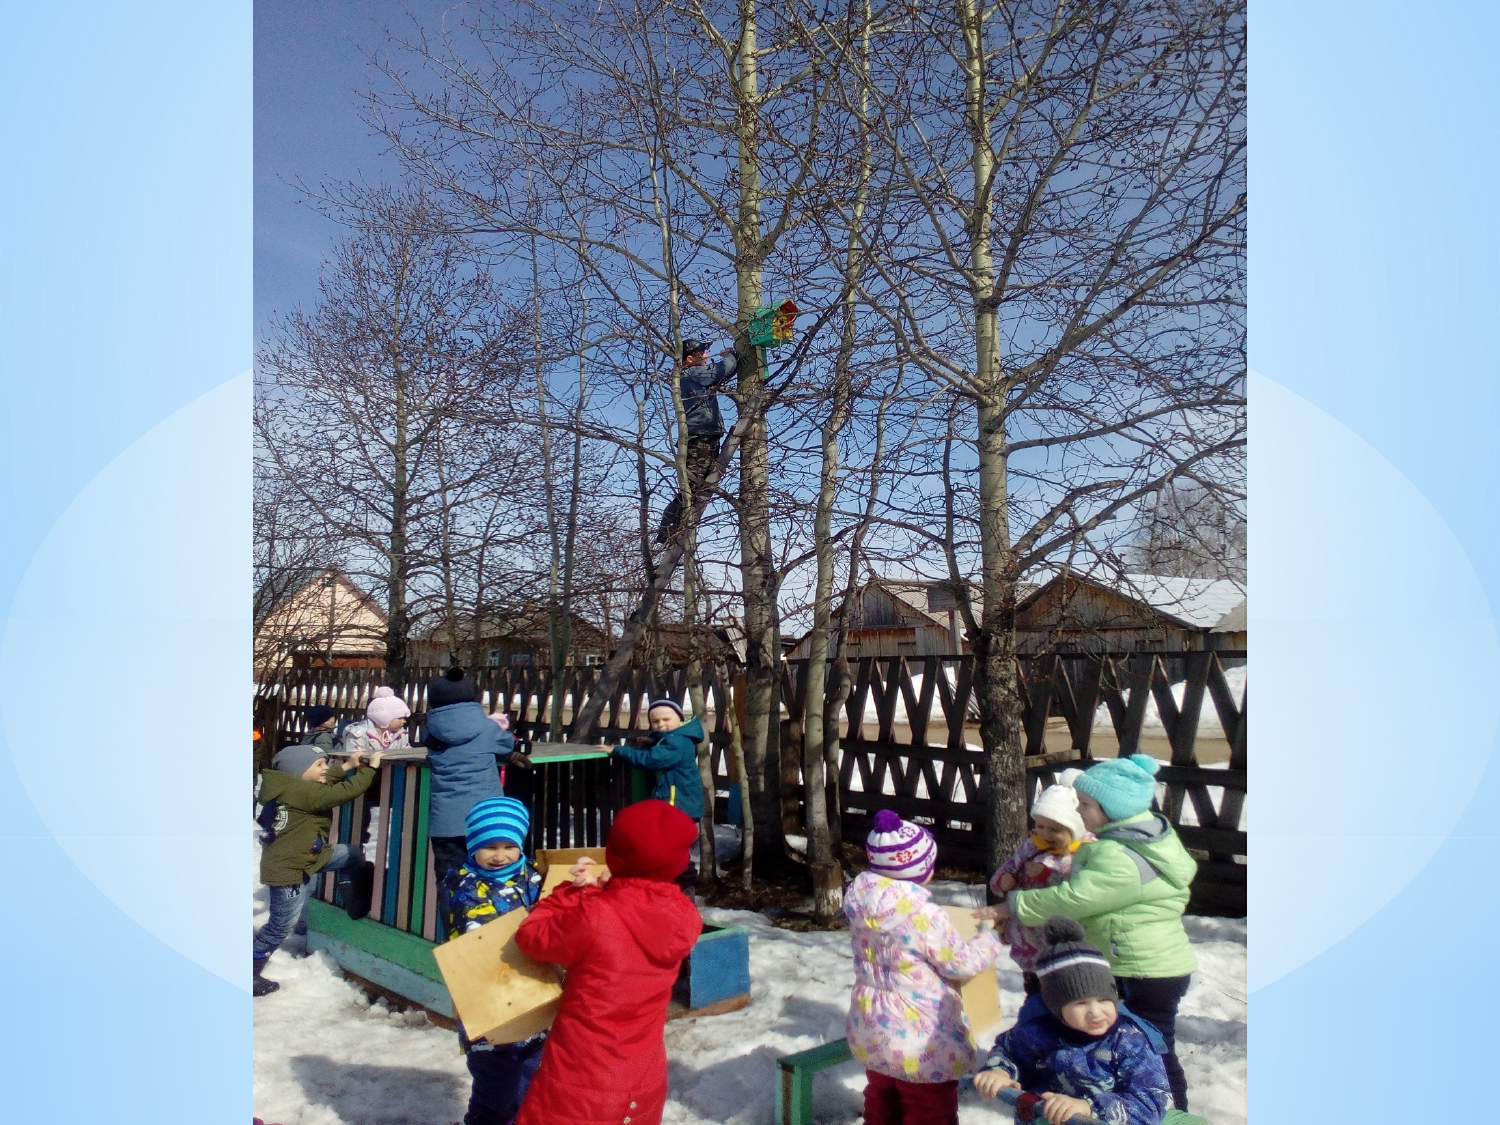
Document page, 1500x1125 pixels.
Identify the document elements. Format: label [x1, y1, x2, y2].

picture [253, 0, 1247, 1125]
